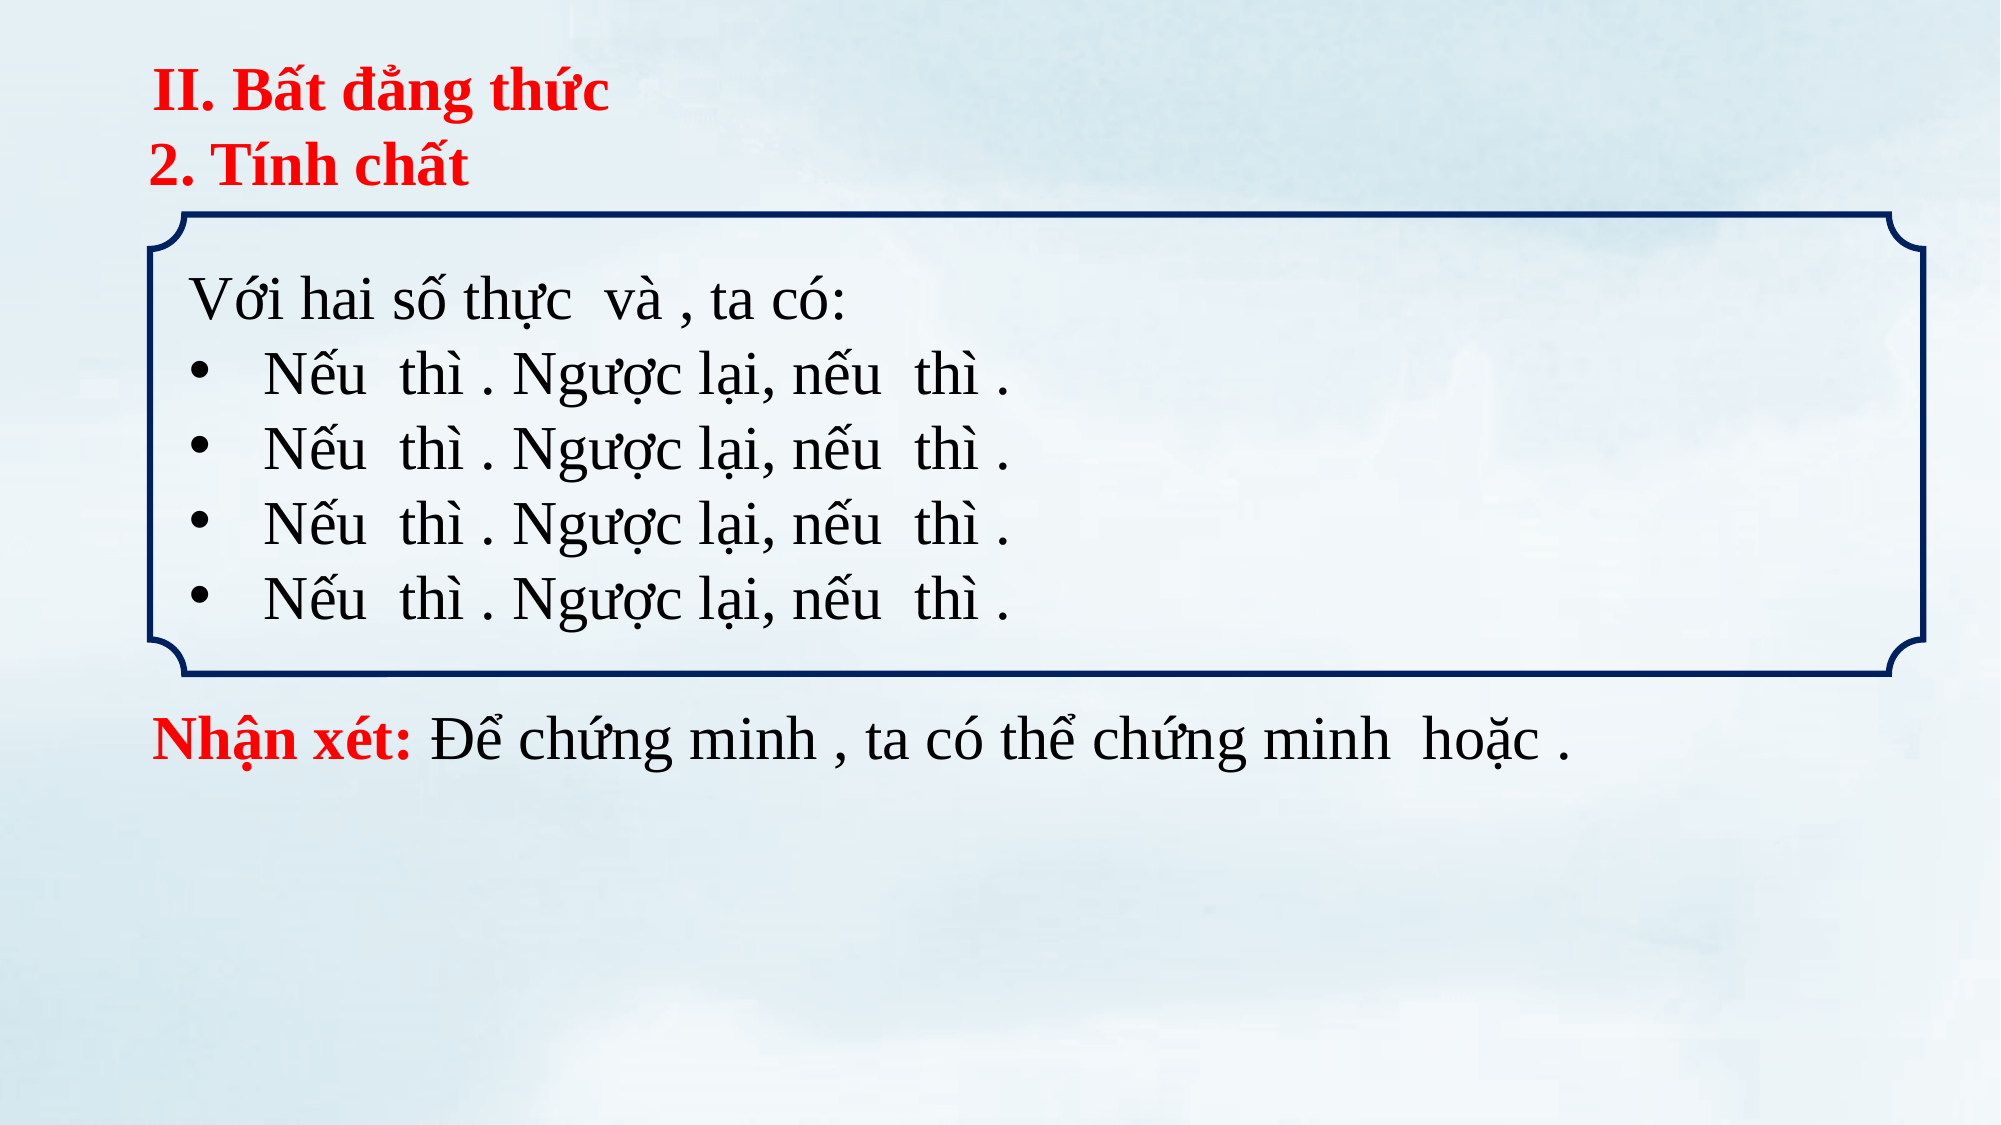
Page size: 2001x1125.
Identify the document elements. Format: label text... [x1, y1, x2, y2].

text_box 2. Tính chất [133, 114, 1859, 206]
title II. Bất đẳng thức [137, 40, 1863, 132]
